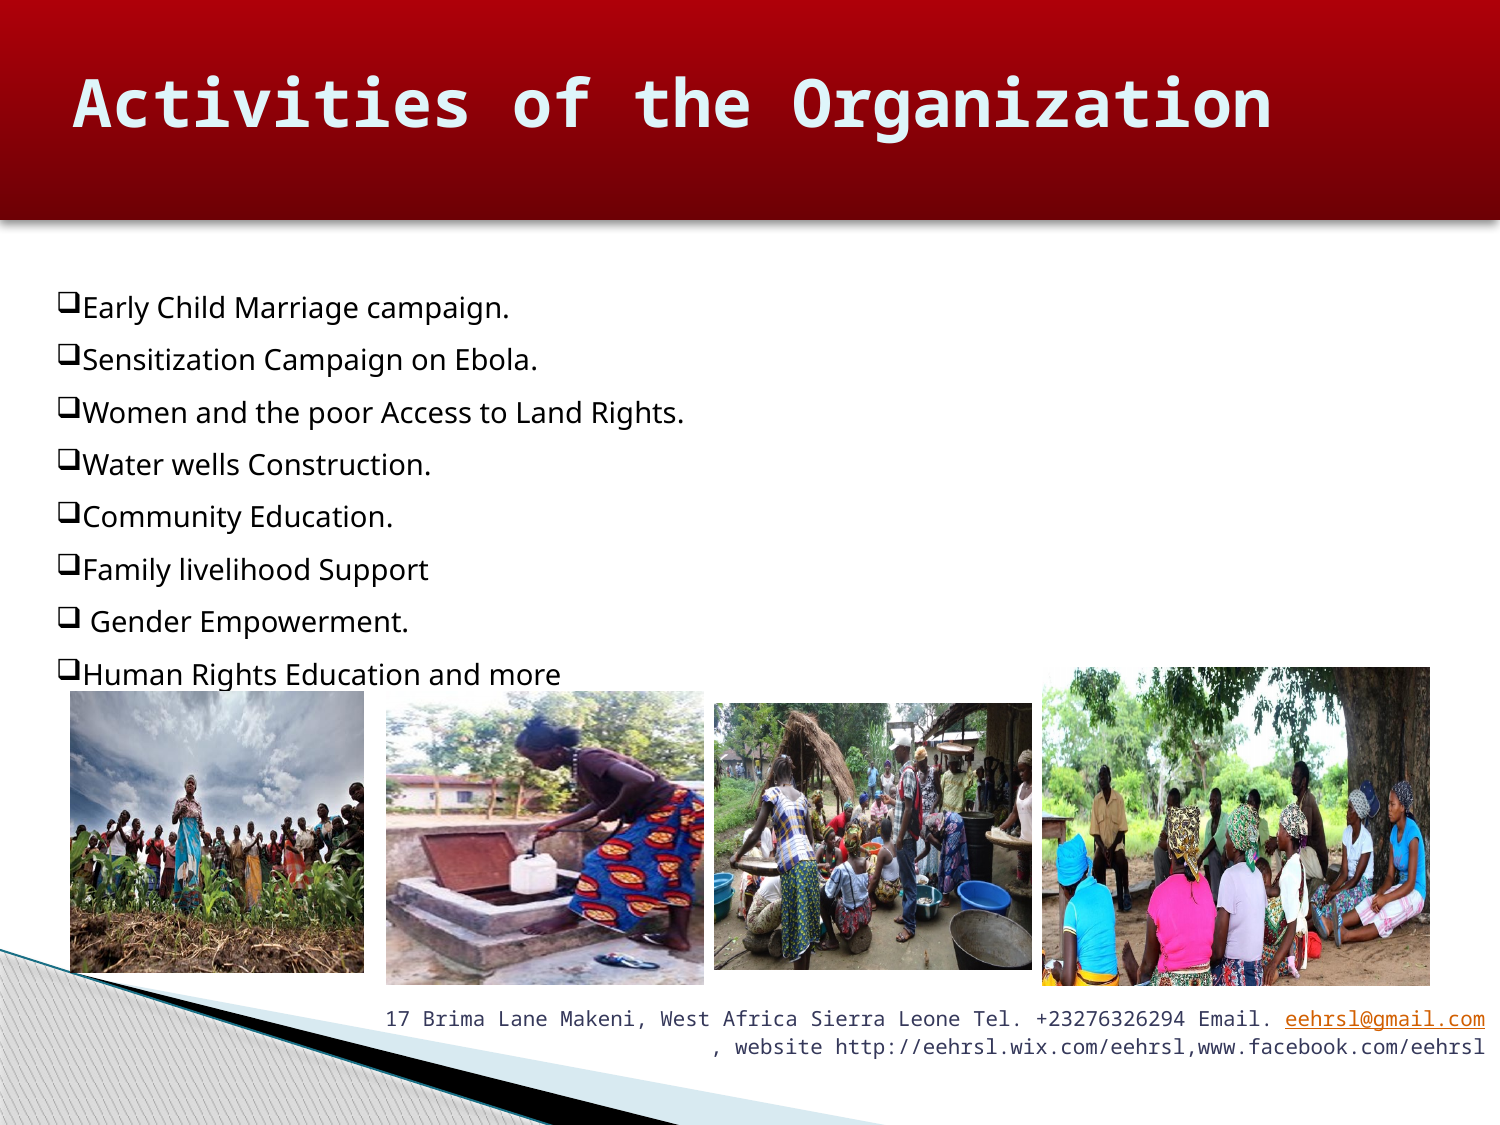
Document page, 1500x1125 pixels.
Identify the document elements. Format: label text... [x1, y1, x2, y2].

text_box Early Child Marriage campaign. Sensitization Campaign on Ebola. Women and the poor Access to Land Rights. Water wells Construction. Community Education. Family livelihood Support Gender Empowerment. Human Rights Education and more [41, 264, 1436, 1125]
picture [70, 691, 364, 973]
picture [714, 702, 1032, 970]
picture [1042, 667, 1430, 986]
text_box [0, 0, 1500, 220]
footer 17 Brima Lane Makeni, West Africa Sierra Leone Tel. +23276326294 Email. eehrsl@gmail.com , website http://eehrsl.wix.com/eehrsl,www.facebook.com/eehrsl [1436, 984, 1500, 1091]
title Activities of the Organization [57, 19, 1436, 183]
picture [386, 691, 704, 985]
